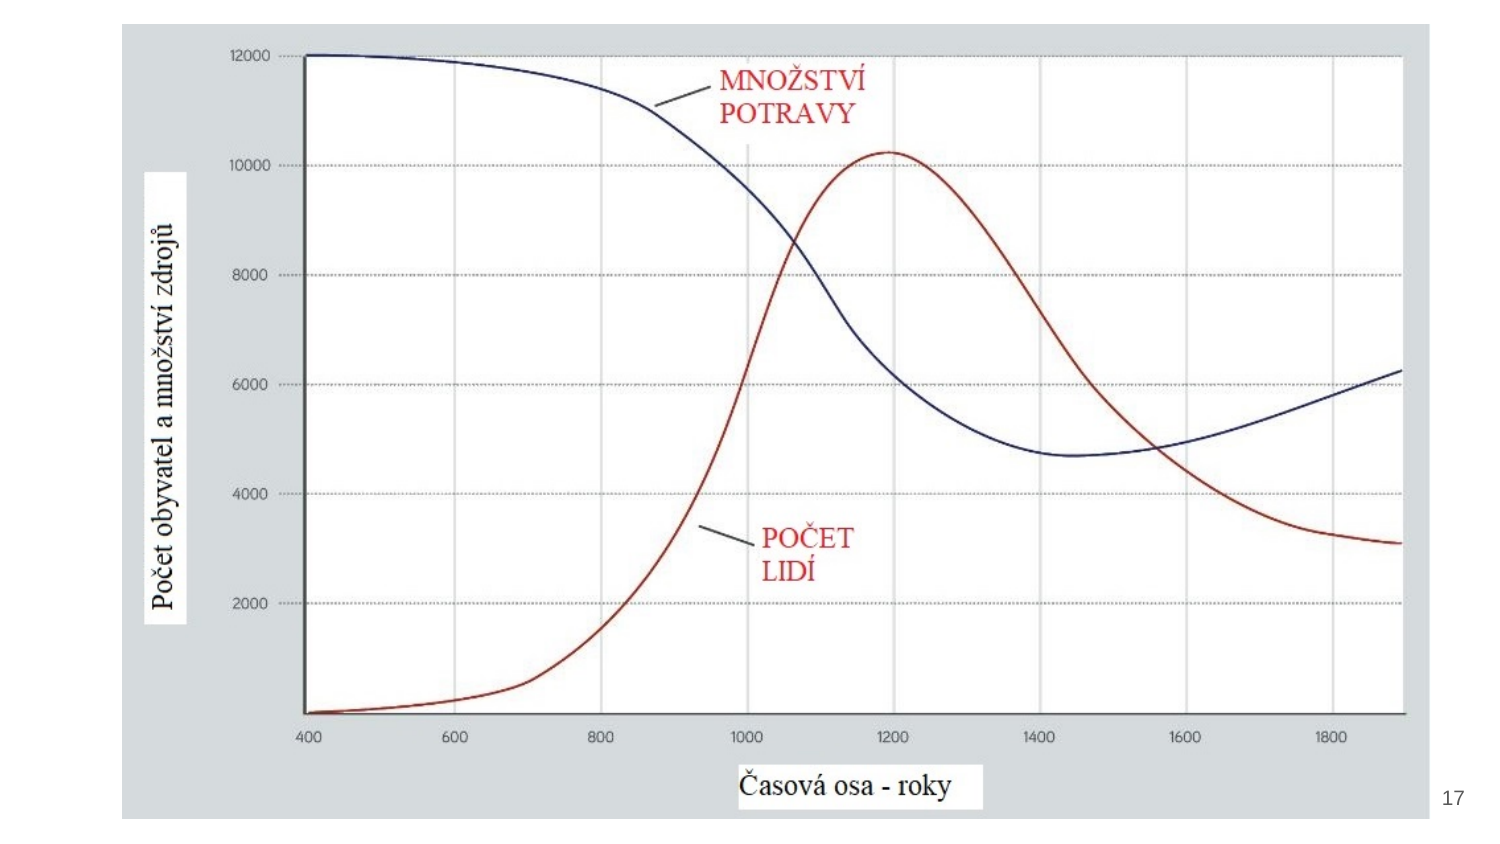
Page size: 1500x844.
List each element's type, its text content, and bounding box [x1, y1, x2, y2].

picture [121, 24, 1432, 819]
slide_number ‹#› [1389, 764, 1480, 830]
